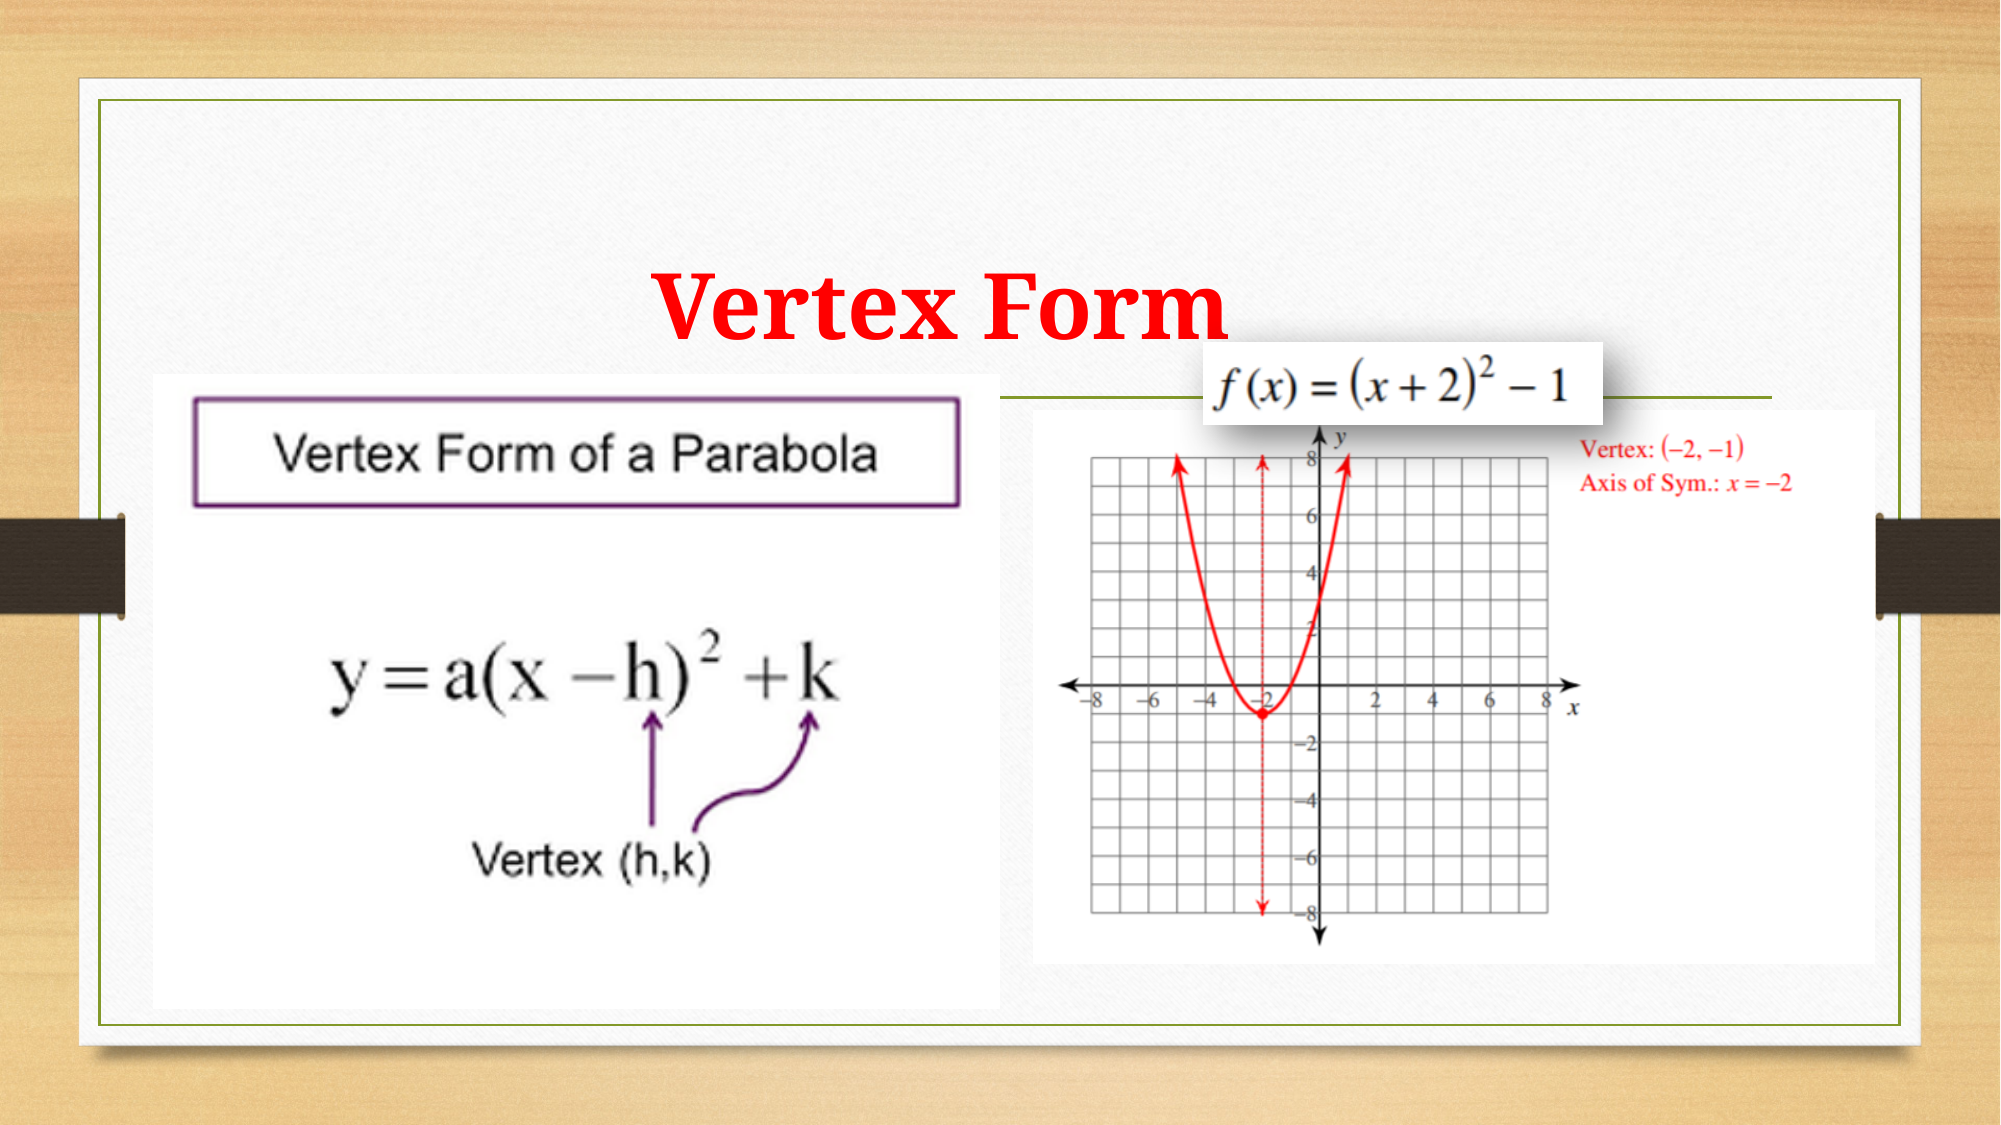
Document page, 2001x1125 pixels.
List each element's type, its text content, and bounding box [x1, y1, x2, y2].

picture [0, 0, 2001, 1125]
title Vertex Form [153, 196, 1729, 411]
